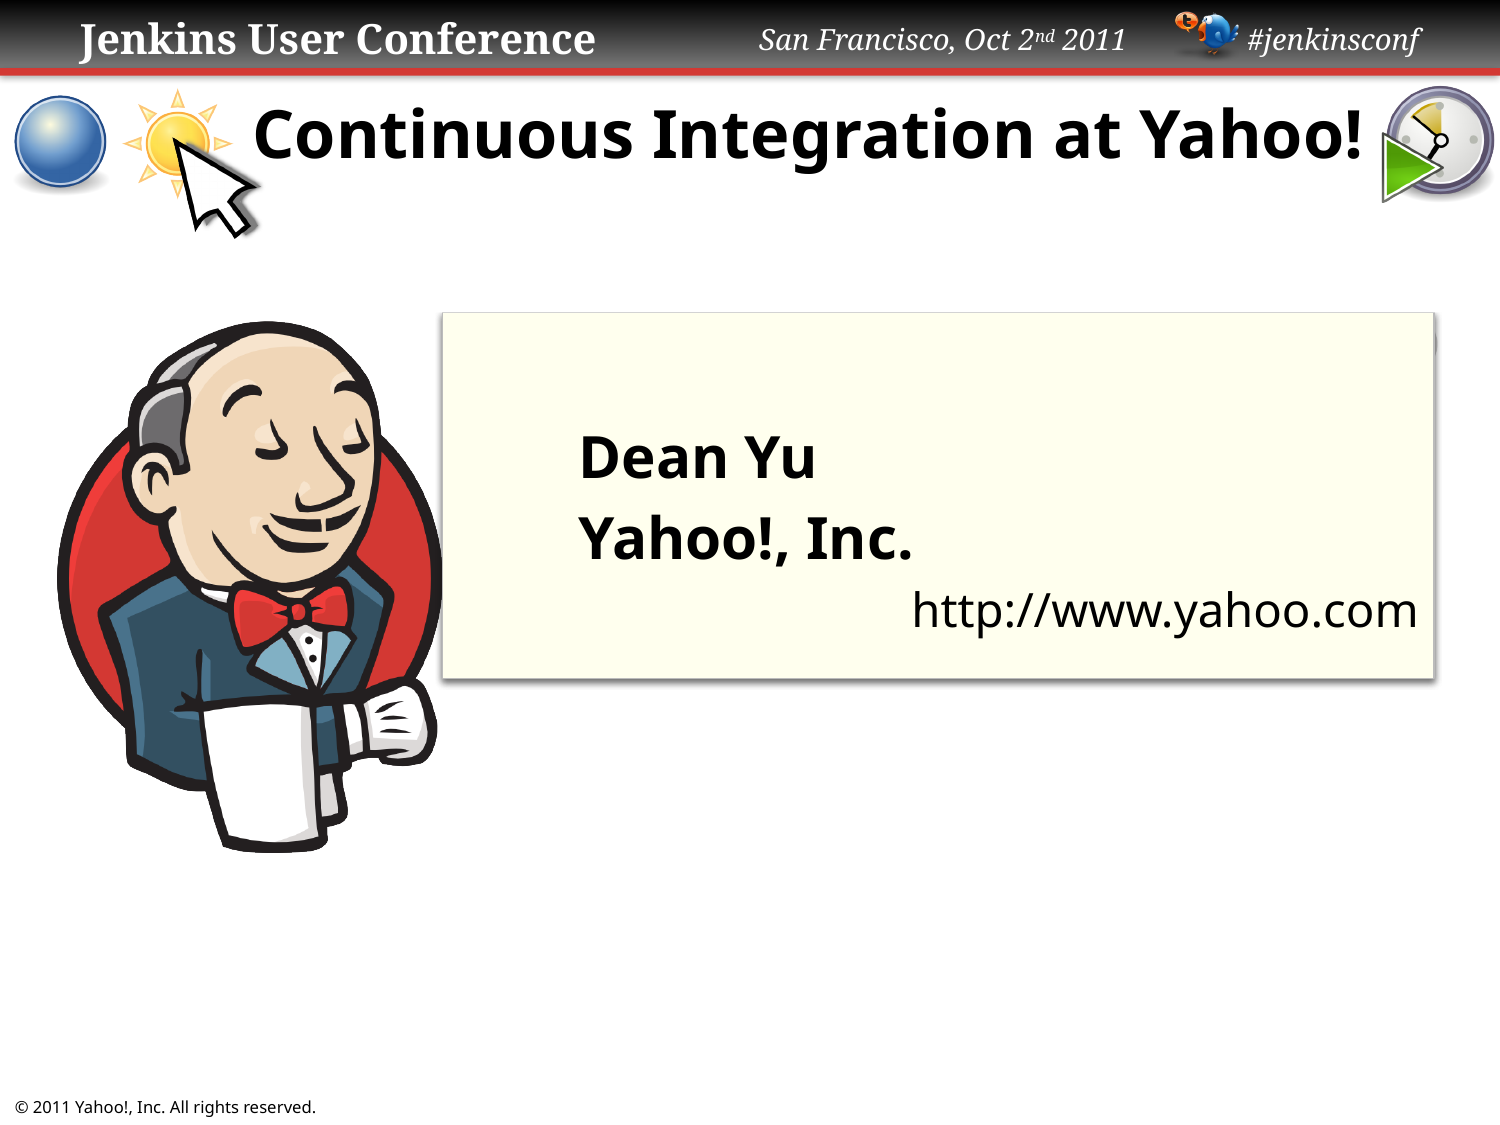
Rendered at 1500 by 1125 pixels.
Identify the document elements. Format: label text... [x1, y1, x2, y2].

title Continuous Integration at Yahoo! [237, 84, 1382, 291]
picture [1174, 0, 1239, 65]
text_box © 2011 Yahoo!, Inc. All rights reserved. [0, 1089, 1500, 1125]
subtitle Dean Yu Yahoo!, Inc. http://www.yahoo.com [563, 412, 1434, 646]
picture [0, 84, 237, 247]
picture [1382, 84, 1500, 203]
picture [57, 321, 443, 853]
